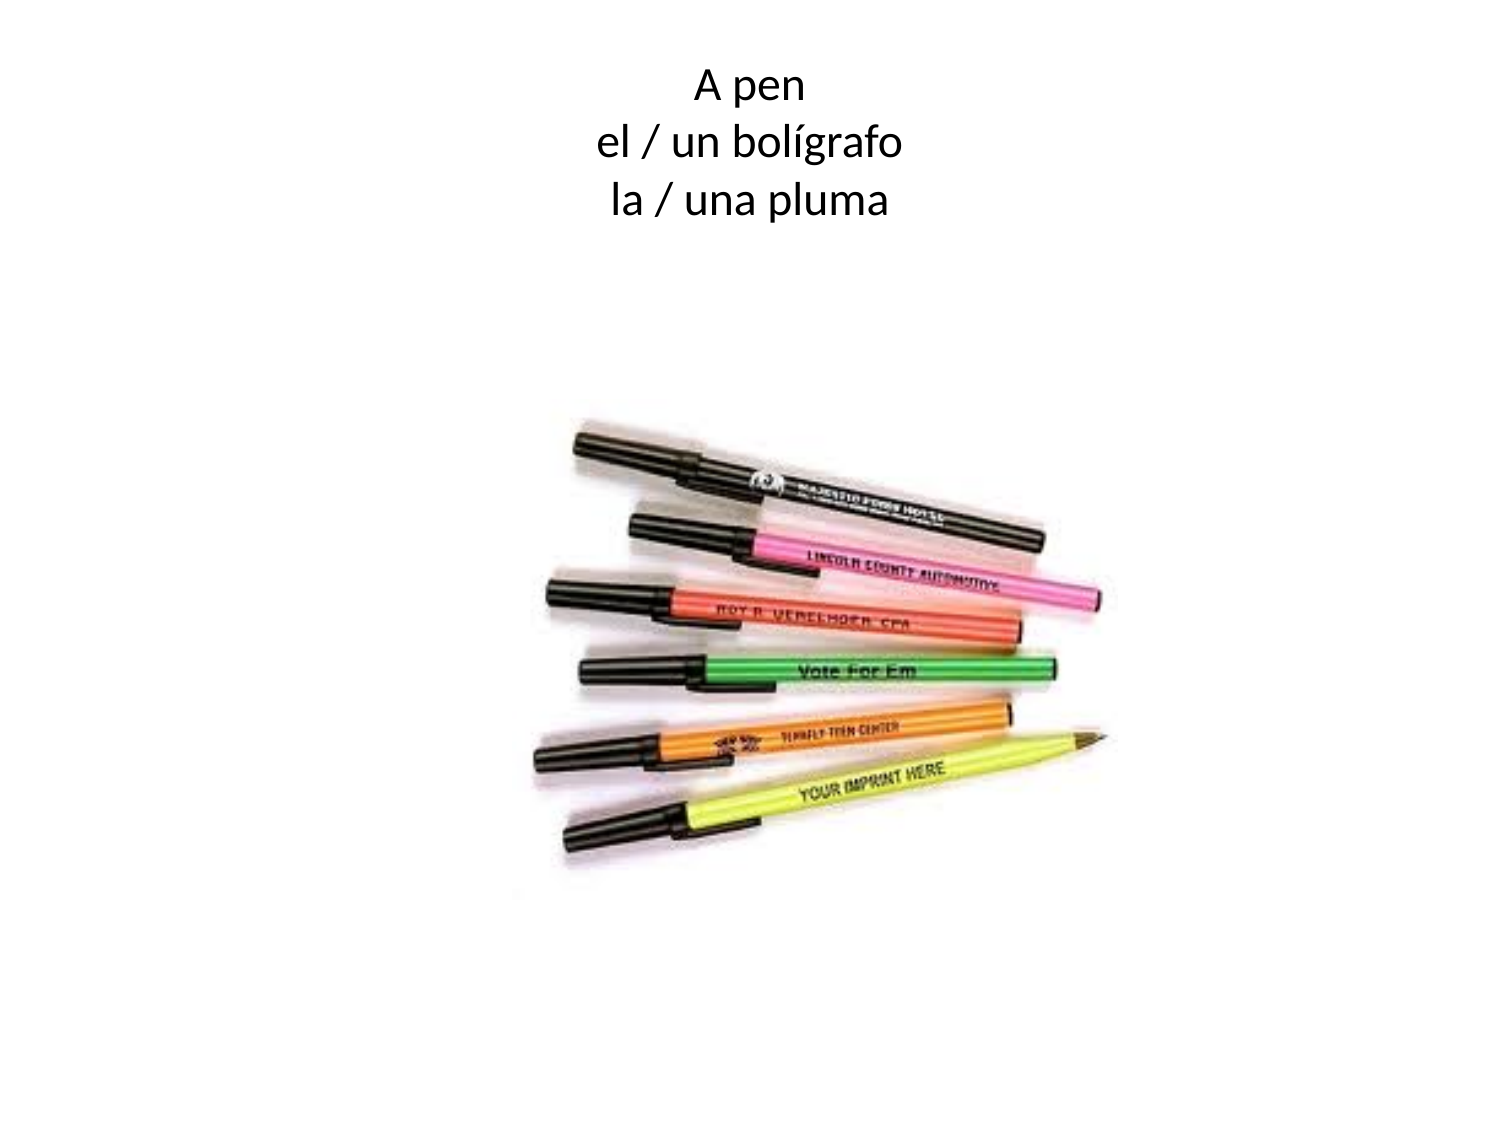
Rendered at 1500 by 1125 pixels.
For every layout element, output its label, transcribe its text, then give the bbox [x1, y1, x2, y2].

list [512, 399, 1119, 901]
title A pen el / un bolígrafo la / una pluma [75, 45, 1425, 233]
